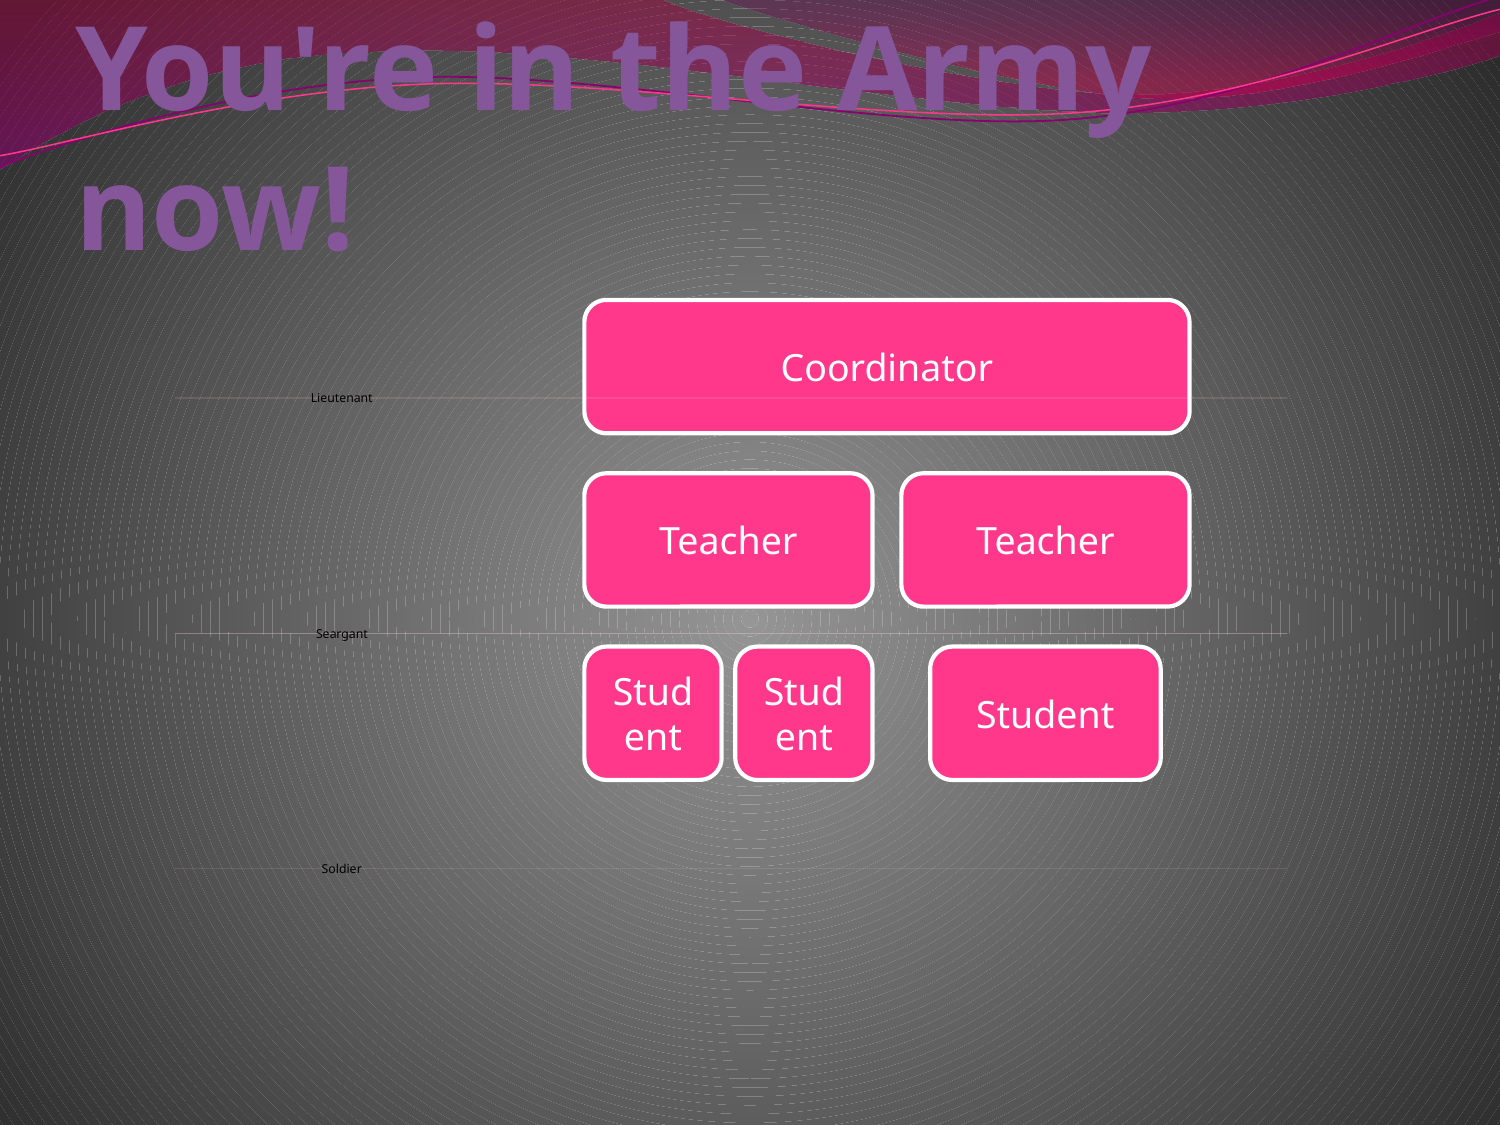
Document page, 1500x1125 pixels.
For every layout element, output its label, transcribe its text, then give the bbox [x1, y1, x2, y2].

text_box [174, 299, 1288, 967]
title You're in the Army now! [75, 50, 1375, 274]
